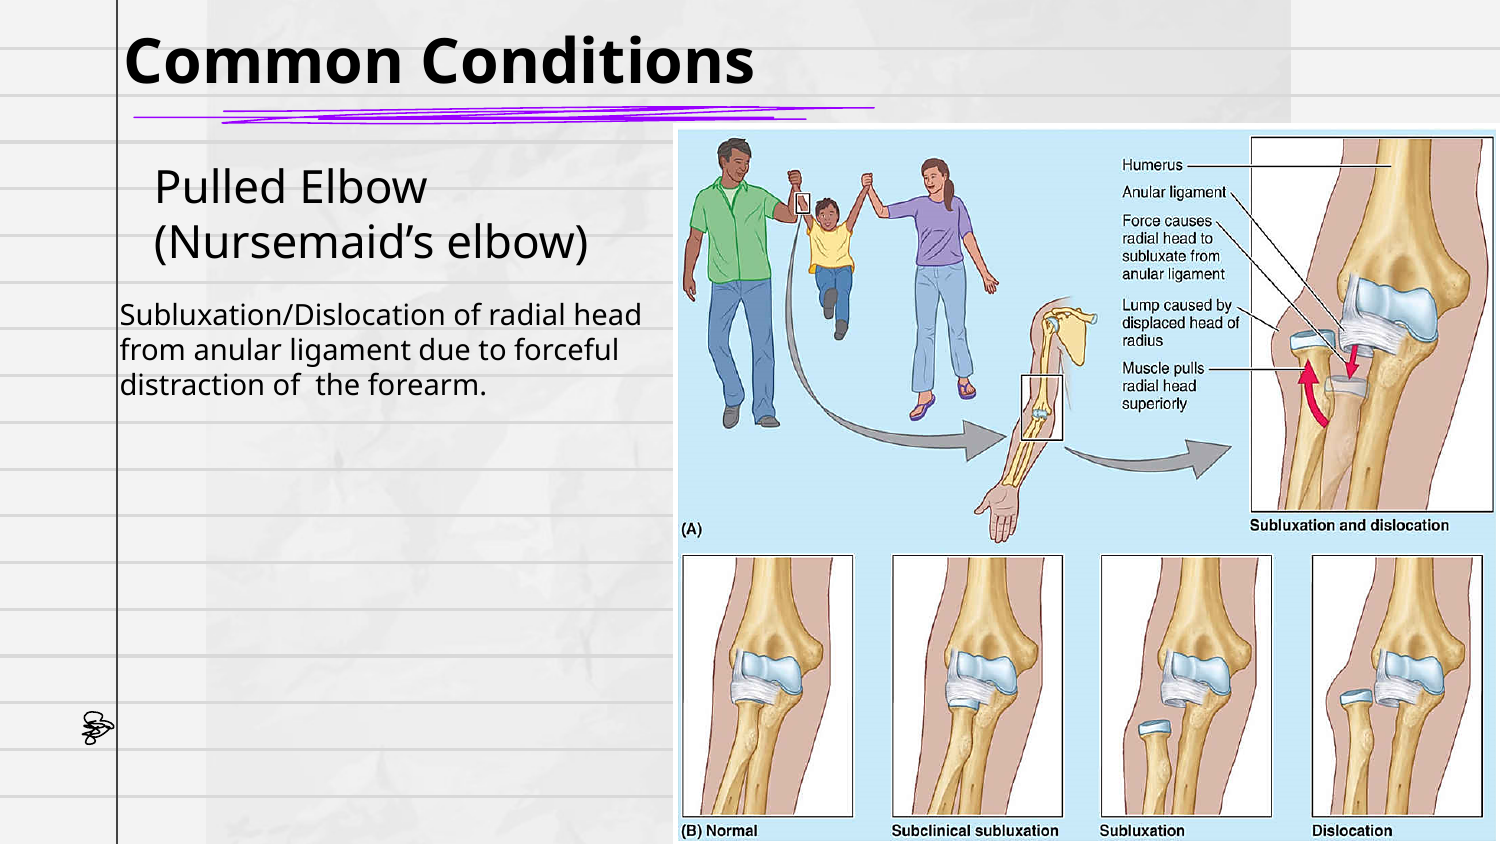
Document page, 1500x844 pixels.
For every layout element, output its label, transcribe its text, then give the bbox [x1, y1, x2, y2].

title Common Conditions [108, 14, 1375, 104]
subtitle Subluxation/Dislocation of radial head from anular ligament due to forceful distraction of the forearm. [104, 281, 667, 510]
text_box [134, 106, 875, 124]
text_box [82, 711, 114, 745]
subtitle Pulled Elbow (Nursemaid’s elbow) [139, 142, 667, 223]
picture [672, 123, 1500, 844]
